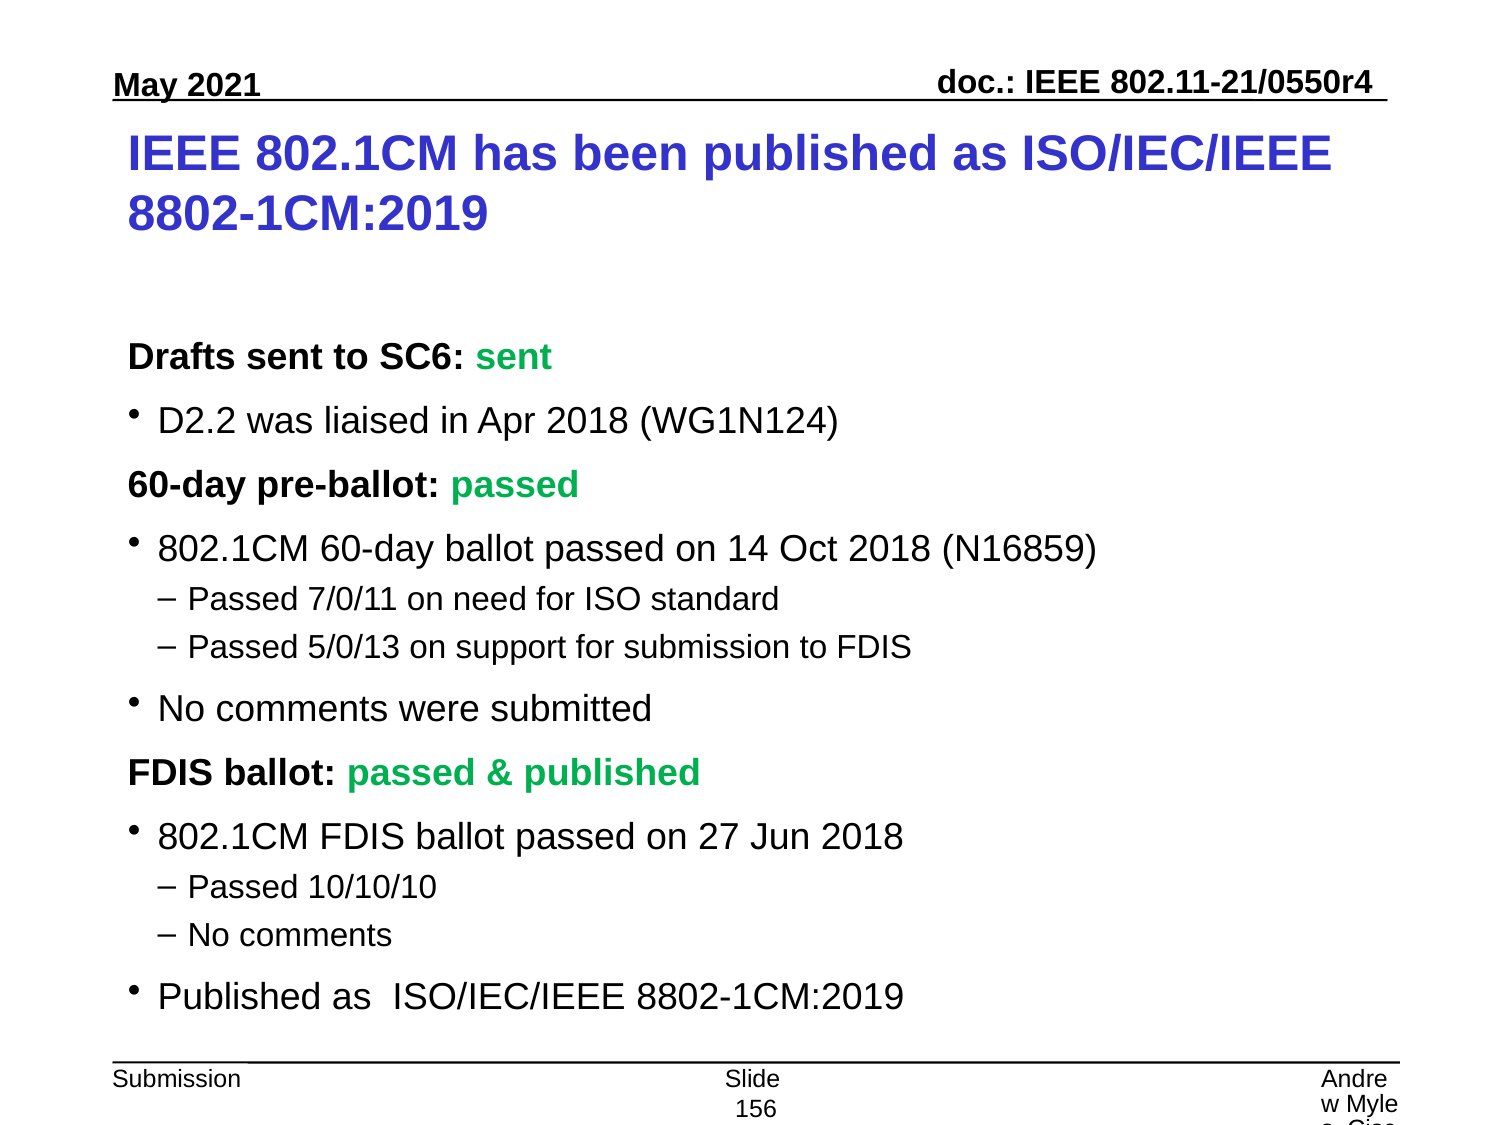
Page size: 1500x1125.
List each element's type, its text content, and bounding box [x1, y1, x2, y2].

footer Andrew Myles, Cisco [1320, 1061, 1402, 1093]
list Drafts sent to SC6: sent D2.2 was liaised in Apr 2018 (WG1N124) 60-day pre-ballot: passed 802.1CM 60-day ballot passed on 14 Oct 2018 (N16859) Passed 7/0/11 on need for ISO standard Passed 5/0/13 on support for submission to FDIS No comments were submitted FDIS ballot: passed & published 802.1CM FDIS ballot passed on 27 Jun 2018 Passed 10/10/10 No comments Published as ISO/IEC/IEEE 8802-1CM:2019 [112, 324, 1388, 1000]
title IEEE 802.1CM has been published as ISO/IEC/IEEE 8802-1CM:2019 [112, 112, 1388, 288]
slide_number Slide 156 [709, 1061, 803, 1093]
